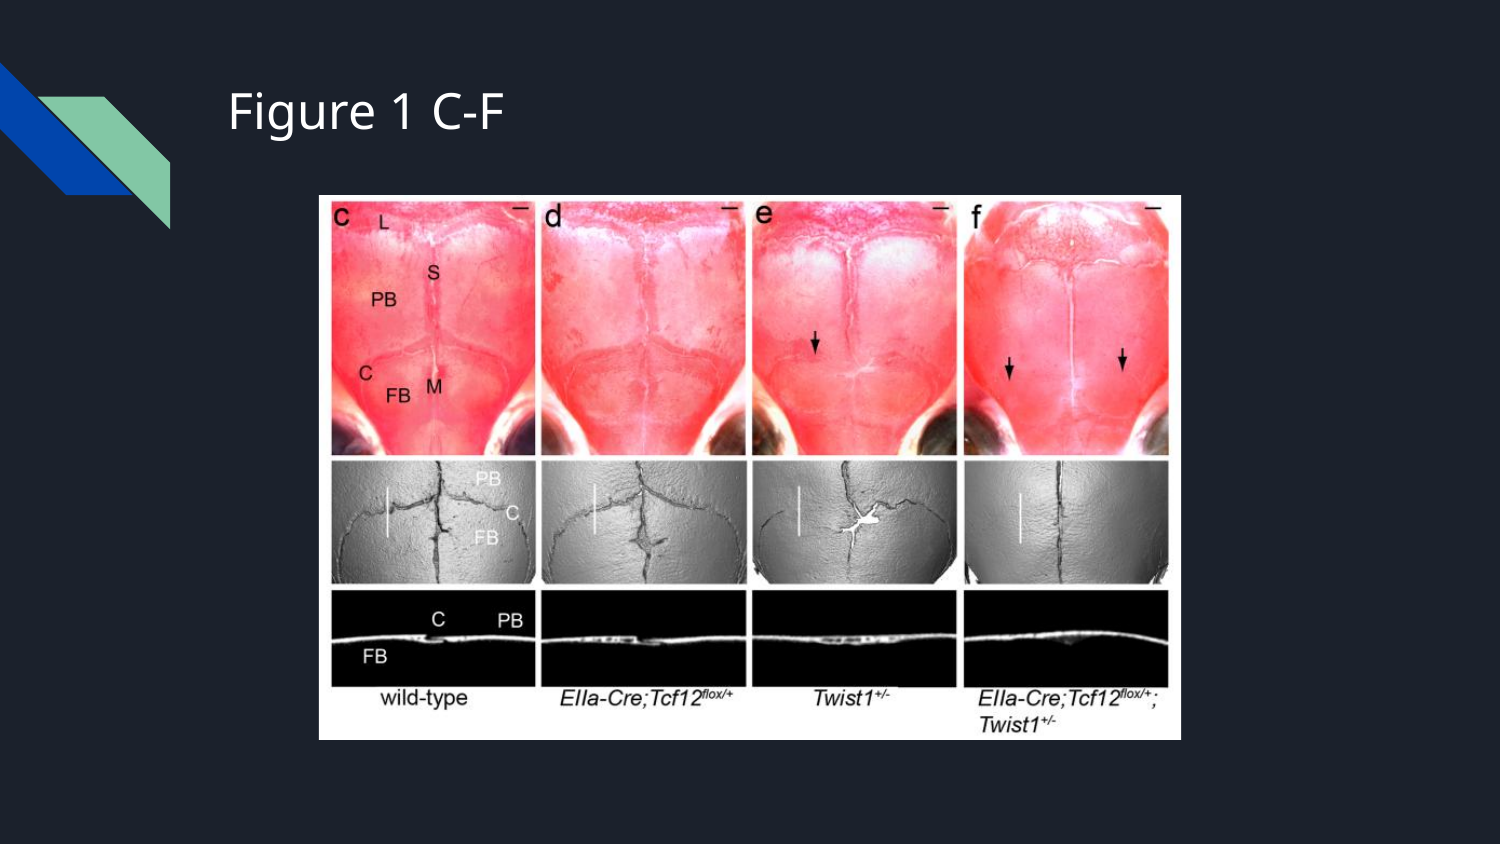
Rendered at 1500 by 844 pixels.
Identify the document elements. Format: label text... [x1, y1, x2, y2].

title Figure 1 C-F [212, 64, 1368, 215]
picture [318, 195, 1182, 740]
